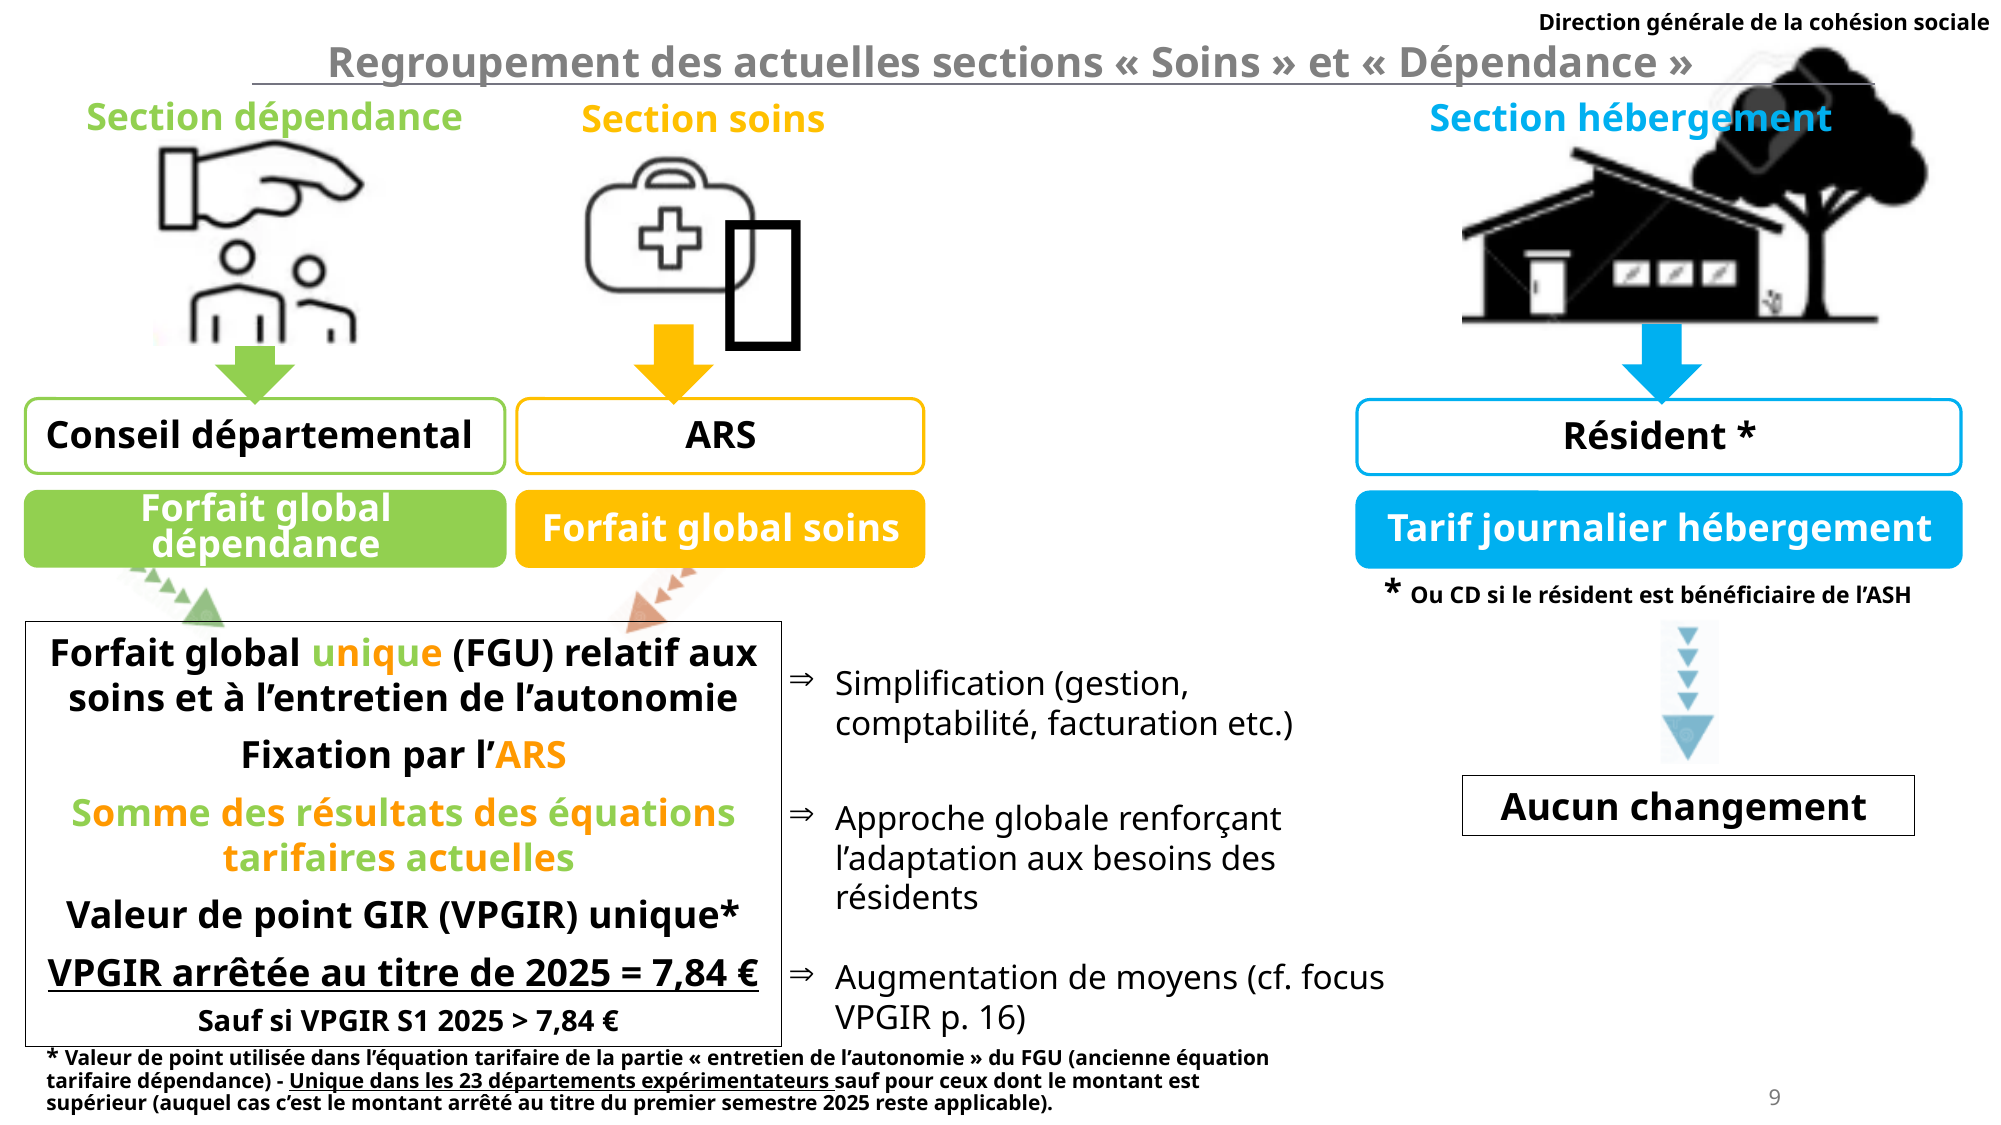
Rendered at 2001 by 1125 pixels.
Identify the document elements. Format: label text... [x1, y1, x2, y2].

picture [554, 140, 785, 306]
text_box Forfait global unique (FGU) relatif aux soins et à l’entretien de l’autonomie Fixation par l’ARS Somme des résultats des équations tarifaires actuelles Valeur de point GIR (VPGIR) unique* VPGIR arrêtée au titre de 2025 = 7,84 € Sauf si VPGIR S1 2025 > 7,84 € [25, 621, 782, 1042]
text_box Forfait global dépendance [23, 489, 507, 568]
text_box  [693, 161, 893, 396]
text_box ARS [515, 396, 926, 476]
text_box Simplification (gestion, comptabilité, facturation etc.) Approche globale renforçant l’adaptation aux besoins des résidents Augmentation de moyens (cf. focus VPGIR p. 16) [745, 639, 1409, 1059]
text_box [1621, 332, 1703, 405]
text_box * Ou CD si le résident est bénéficiaire de l’ASH [1362, 556, 2000, 630]
text_box Section soins [414, 108, 991, 183]
text_box Conseil départemental [23, 396, 507, 475]
text_box Tarif journalier hébergement [1355, 490, 1963, 567]
text_box Direction générale de la cohésion sociale [1486, 1, 2000, 43]
text_box Aucun changement [1462, 775, 1915, 836]
text_box Regroupement des actuelles sections « Soins » et « Dépendance » [110, 14, 1486, 108]
text_box * Valeur de point utilisée dans l’équation tarifaire de la partie « entretien de l’autonomie » du FGU (ancienne équation tarifaire dépendance) - Unique dans les 23 départements expérimentateurs sauf pour ceux dont le montant est supérieur (auquel cas c’est le montant arrêté au titre du premier semestre 2025 reste applicable). [23, 1033, 1302, 1125]
picture [152, 137, 386, 346]
text_box Section hébergement [1342, 108, 1462, 182]
text_box [214, 346, 296, 405]
text_box Section dépendance [0, 56, 427, 181]
text_box Forfait global soins [515, 489, 926, 568]
picture [118, 567, 240, 619]
picture [1616, 661, 1762, 722]
picture [605, 567, 727, 618]
slide_number 9 [1753, 1072, 2000, 1125]
picture [1462, 39, 1940, 332]
text_box [633, 324, 693, 405]
text_box Résident * [1355, 397, 1963, 477]
